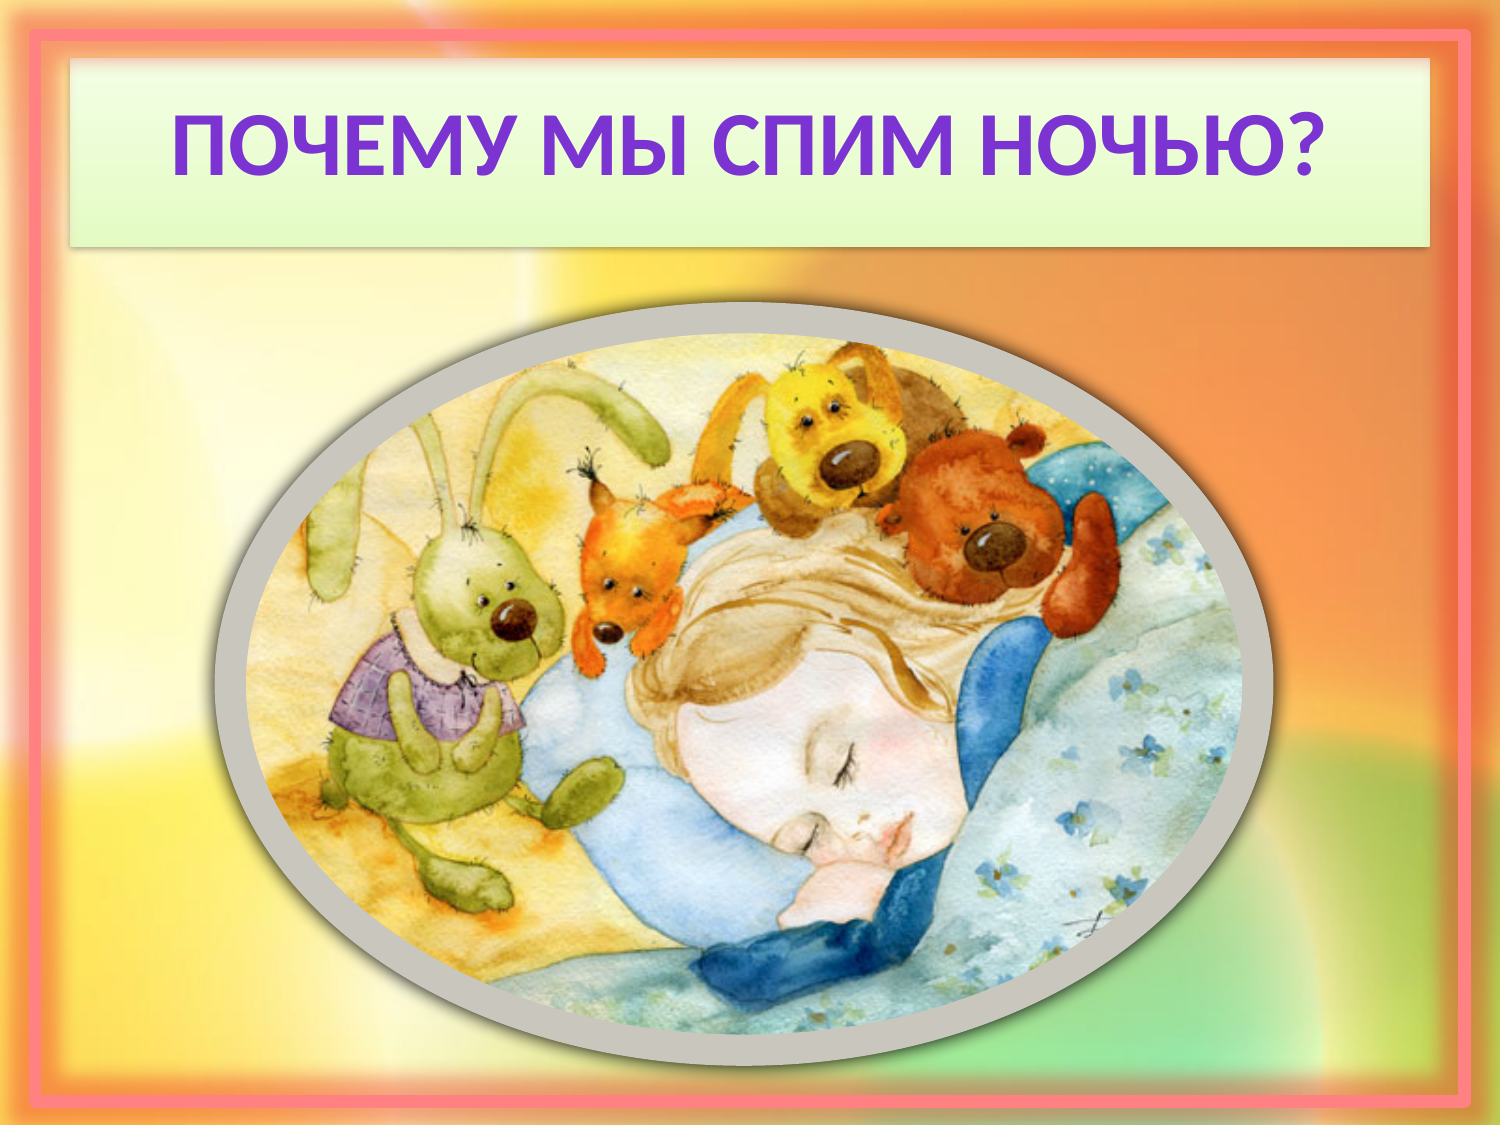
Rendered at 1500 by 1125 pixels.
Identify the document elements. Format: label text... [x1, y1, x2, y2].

title Почему мы спим ночью? [75, 45, 1425, 233]
picture [229, 317, 1259, 1051]
